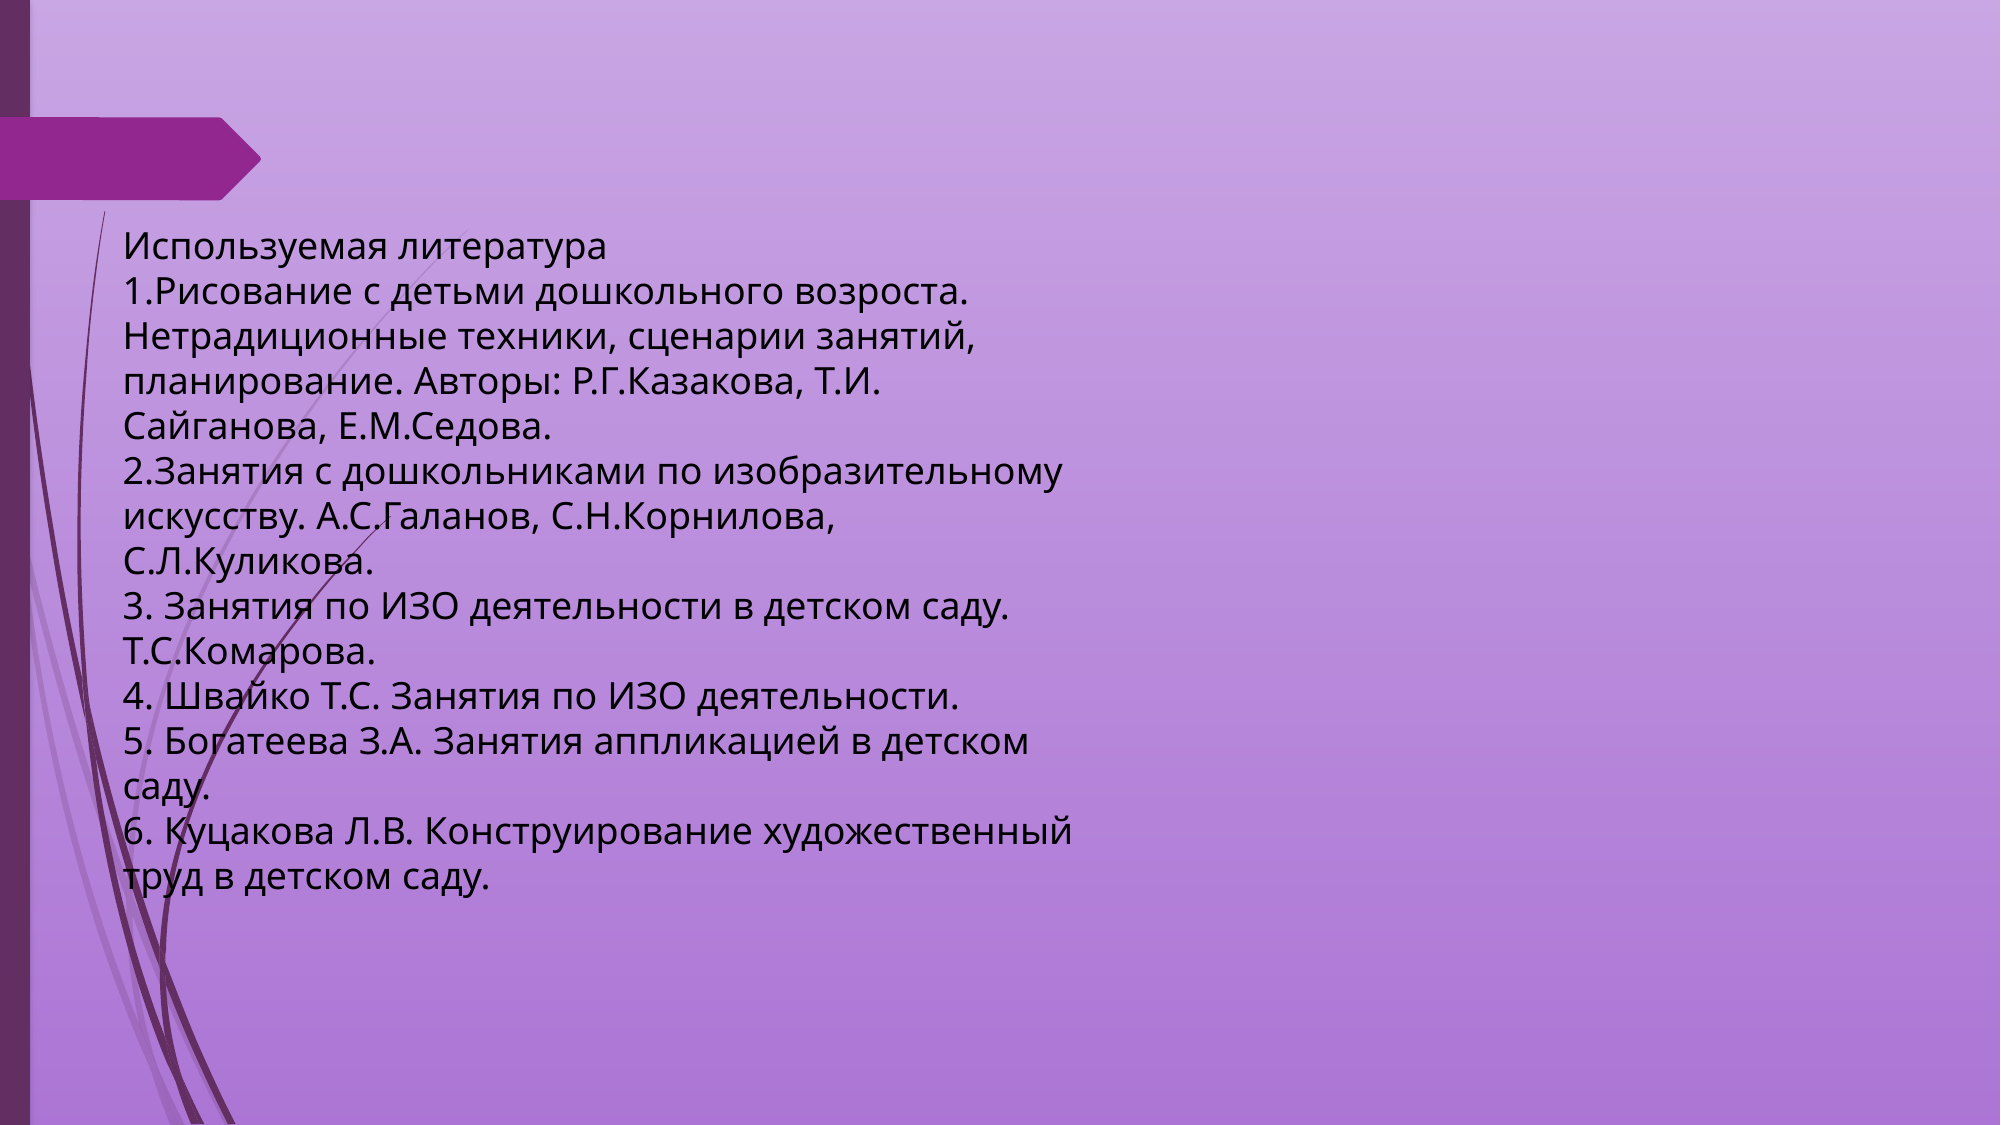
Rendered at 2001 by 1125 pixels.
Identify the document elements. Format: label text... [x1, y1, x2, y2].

text_box Используемая литература 1.Рисование с детьми дошкольного возроста. Нетрадиционные техники, сценарии занятий, планирование. Авторы: Р.Г.Казакова, Т.И. Сайганова, Е.М.Седова. 2.Занятия с дошкольниками по изобразительному искусству. А.С.Галанов, С.Н.Корнилова, С.Л.Куликова. 3. Занятия по ИЗО деятельности в детском саду. Т.С.Комарова. 4. Швайко Т.С. Занятия по ИЗО деятельности. 5. Богатеева З.А. Занятия аппликацией в детском саду. 6. Куцакова Л.В. Конструирование художественный труд в детском саду. [107, 214, 1108, 905]
